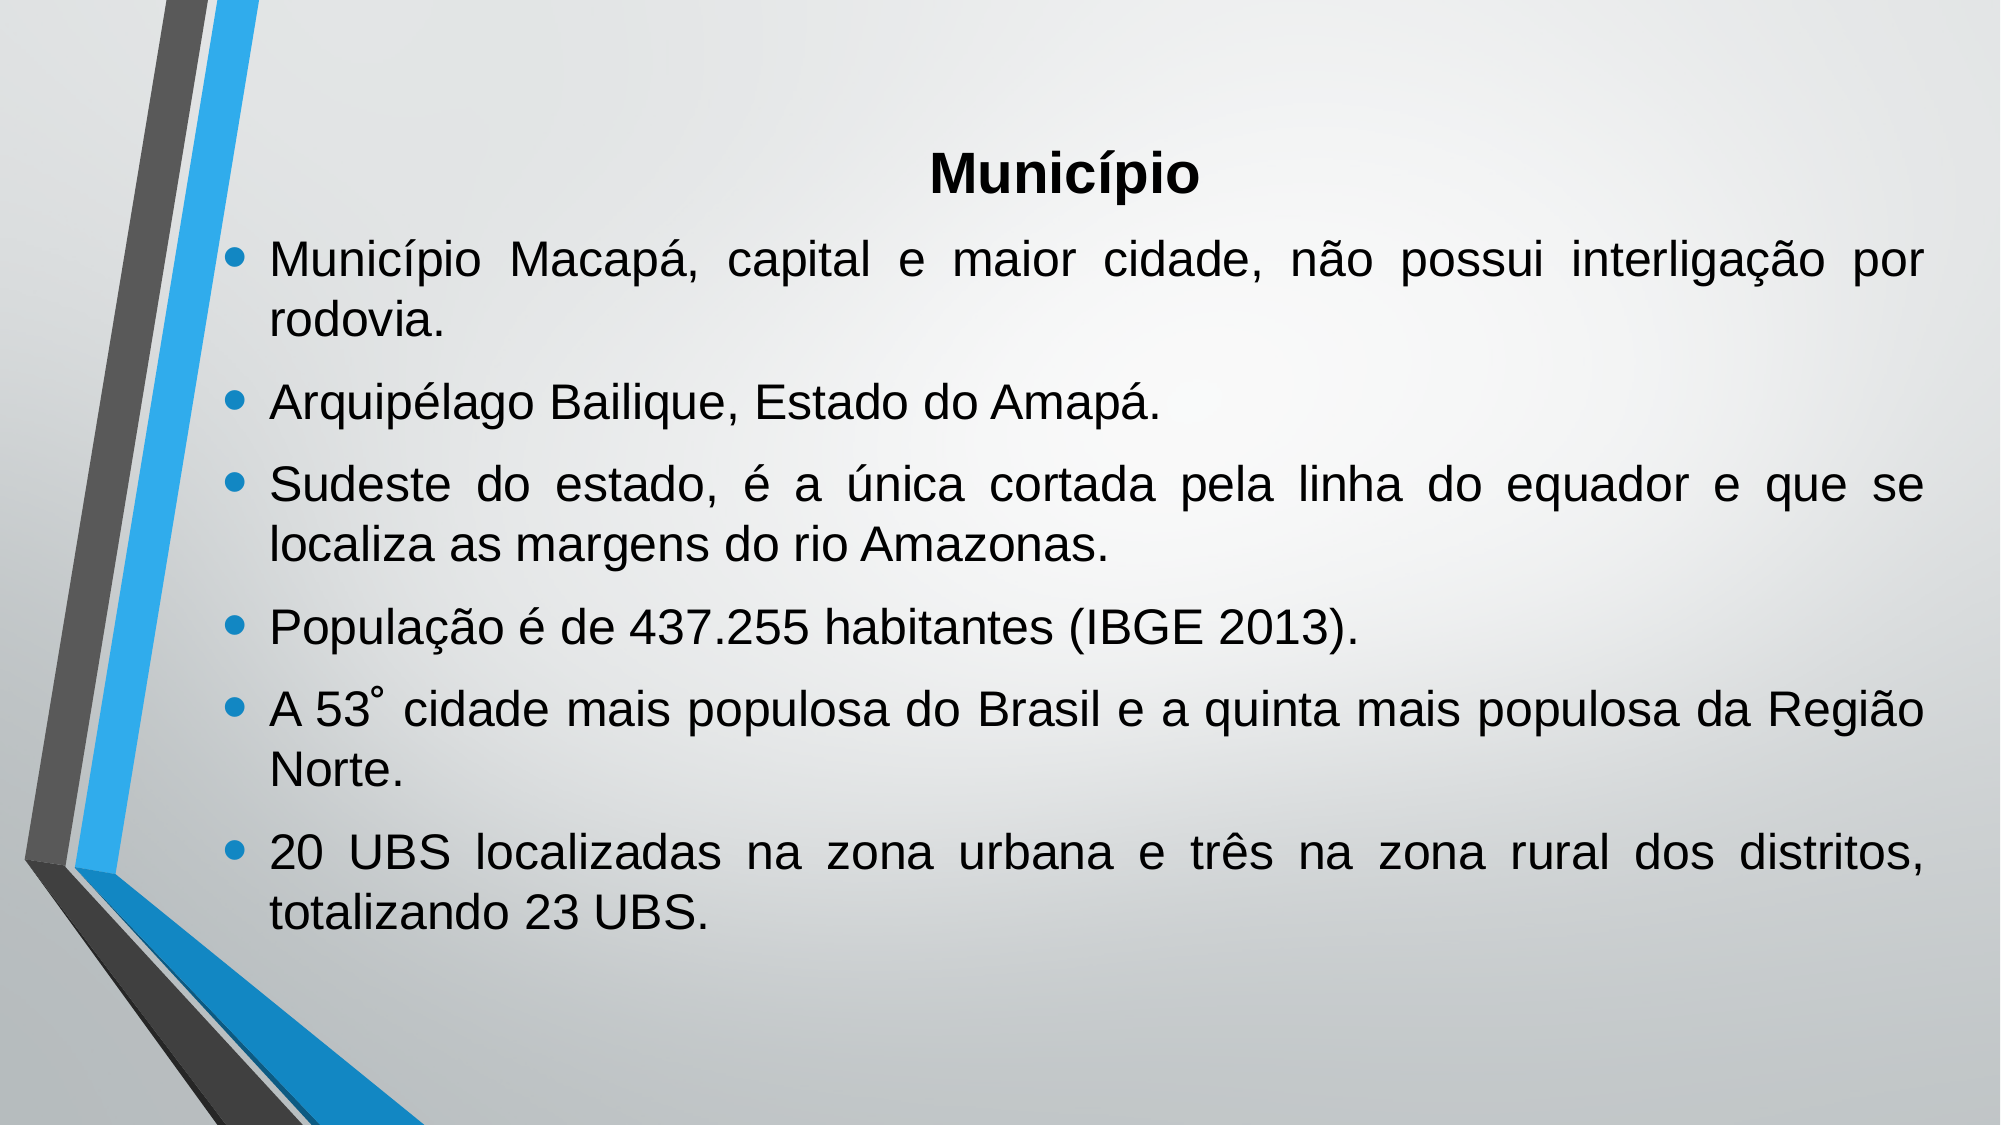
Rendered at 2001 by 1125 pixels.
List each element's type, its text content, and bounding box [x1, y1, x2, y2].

title Município [243, 0, 1887, 216]
list Município Macapá, capital e maior cidade, não possui interligação por rodovia. Arquipélago Bailique, Estado do Amapá. Sudeste do estado, é a única cortada pela linha do equador e que se localiza as margens do rio Amazonas. População é de 437.255 habitantes (IBGE 2013). A 53˚ cidade mais populosa do Brasil e a quinta mais populosa da Região Norte. 20 UBS localizadas na zona urbana e três na zona rural dos distritos, totalizando 23 UBS. [207, 216, 1942, 950]
